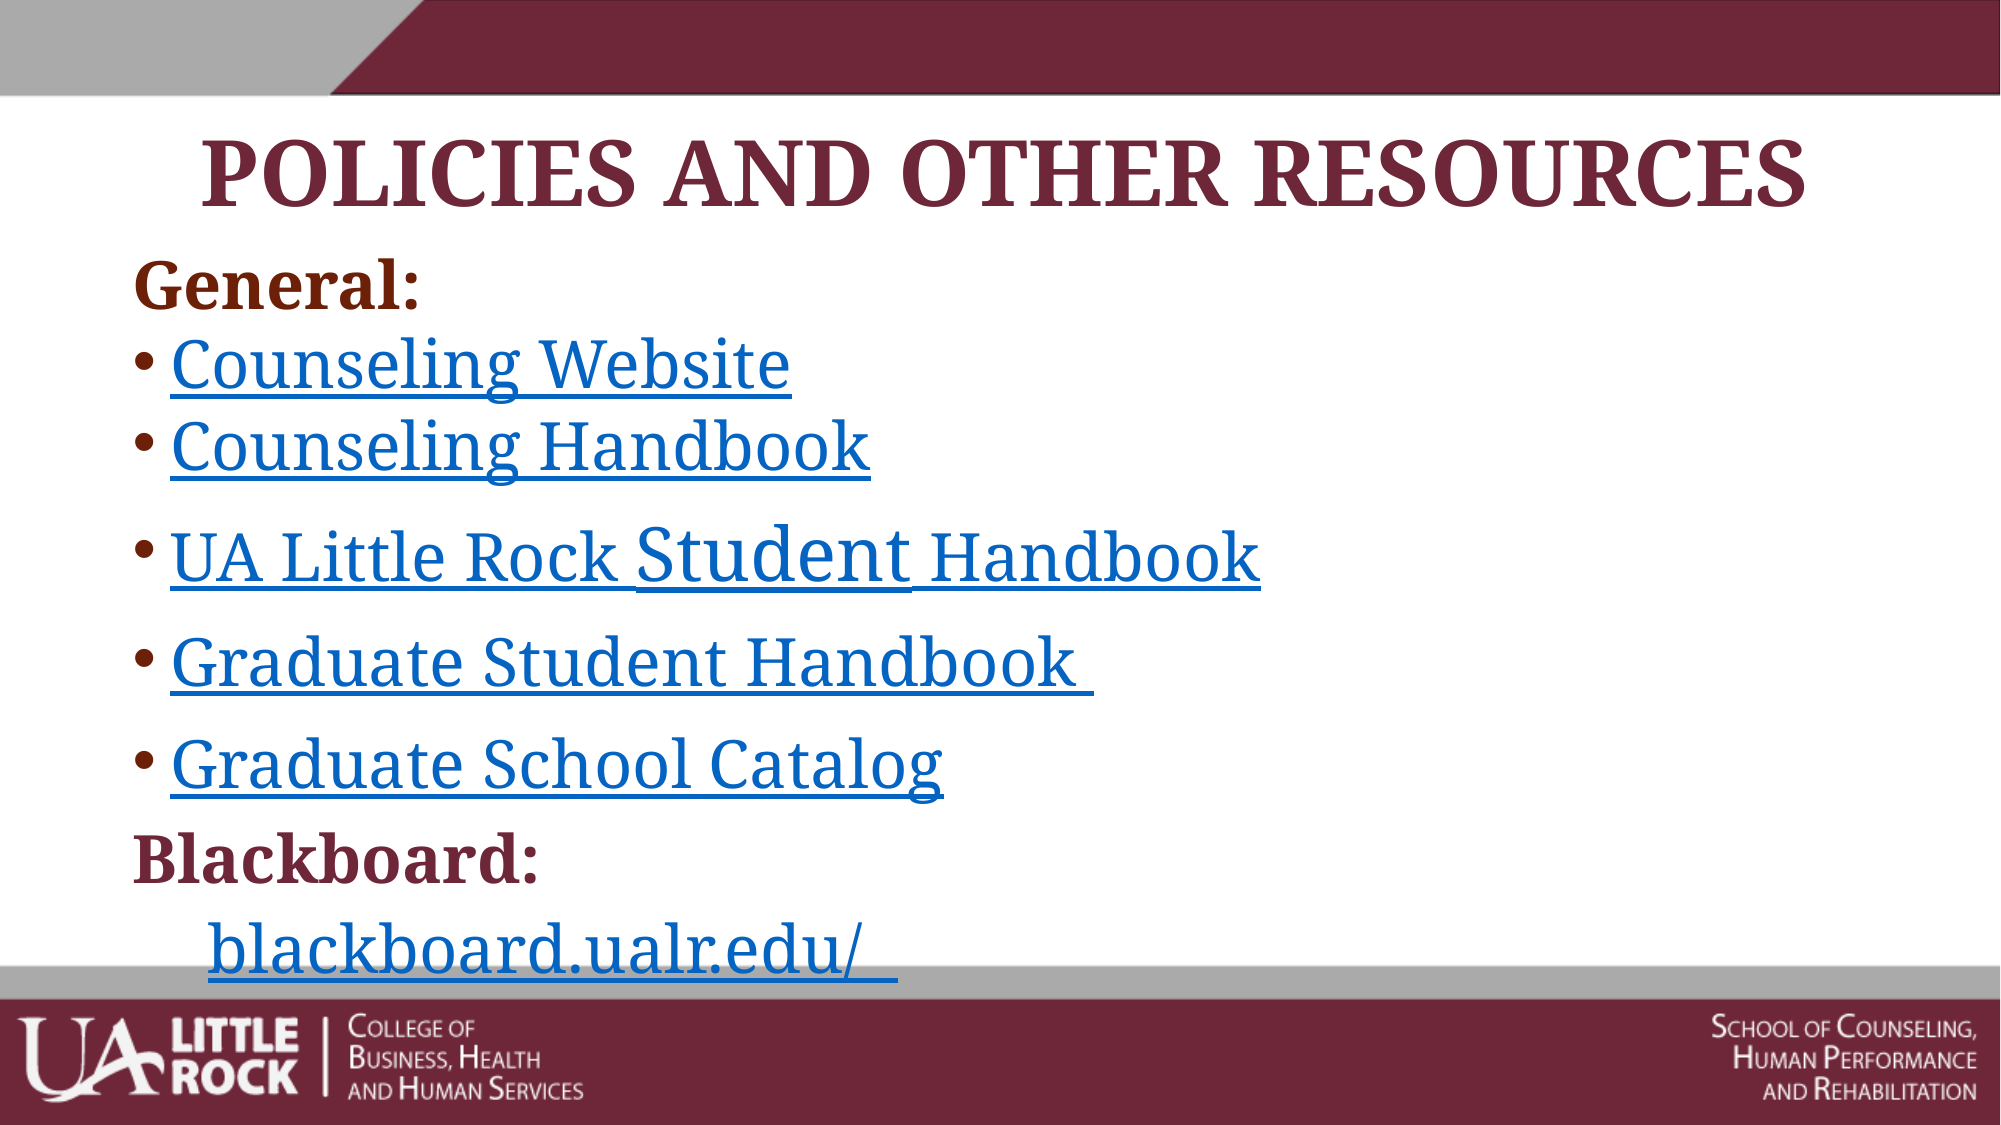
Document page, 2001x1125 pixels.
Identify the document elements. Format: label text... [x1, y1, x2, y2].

title POLICIES AND OTHER RESOURCES [0, 87, 2000, 268]
list General: Counseling Website Counseling Handbook UA Little Rock Student Handbook Graduate Student Handbook Graduate School Catalog Blackboard: blackboard.ualr.edu/ [117, 244, 1853, 940]
picture [0, 0, 2001, 1125]
